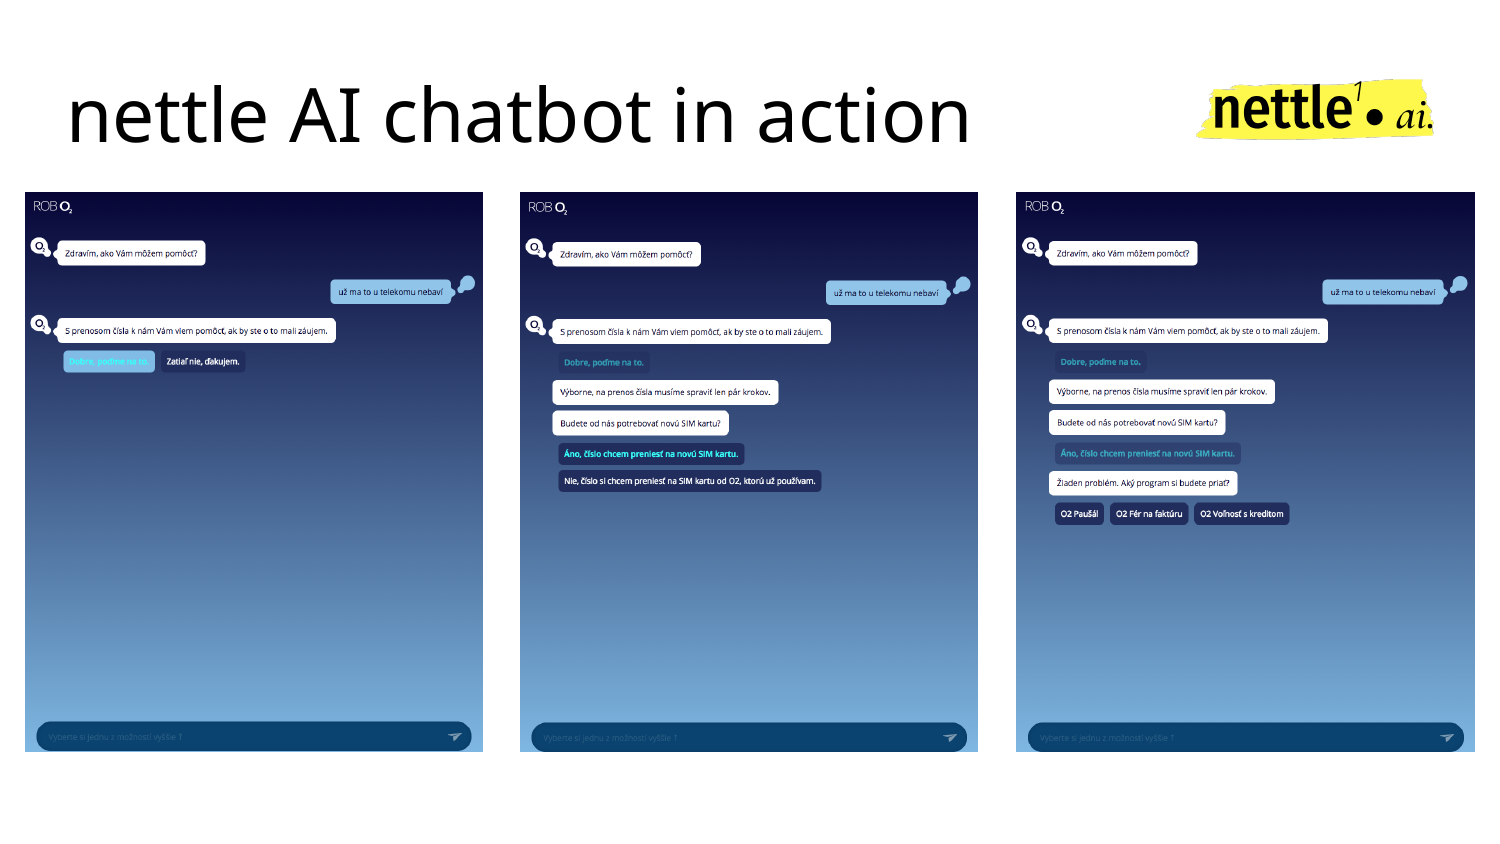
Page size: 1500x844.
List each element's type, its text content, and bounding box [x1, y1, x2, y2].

text_box nettle AI chatbot in action [51, 39, 1449, 153]
picture [1181, 63, 1472, 153]
picture [520, 192, 978, 752]
picture [24, 192, 483, 752]
picture [1016, 192, 1475, 752]
